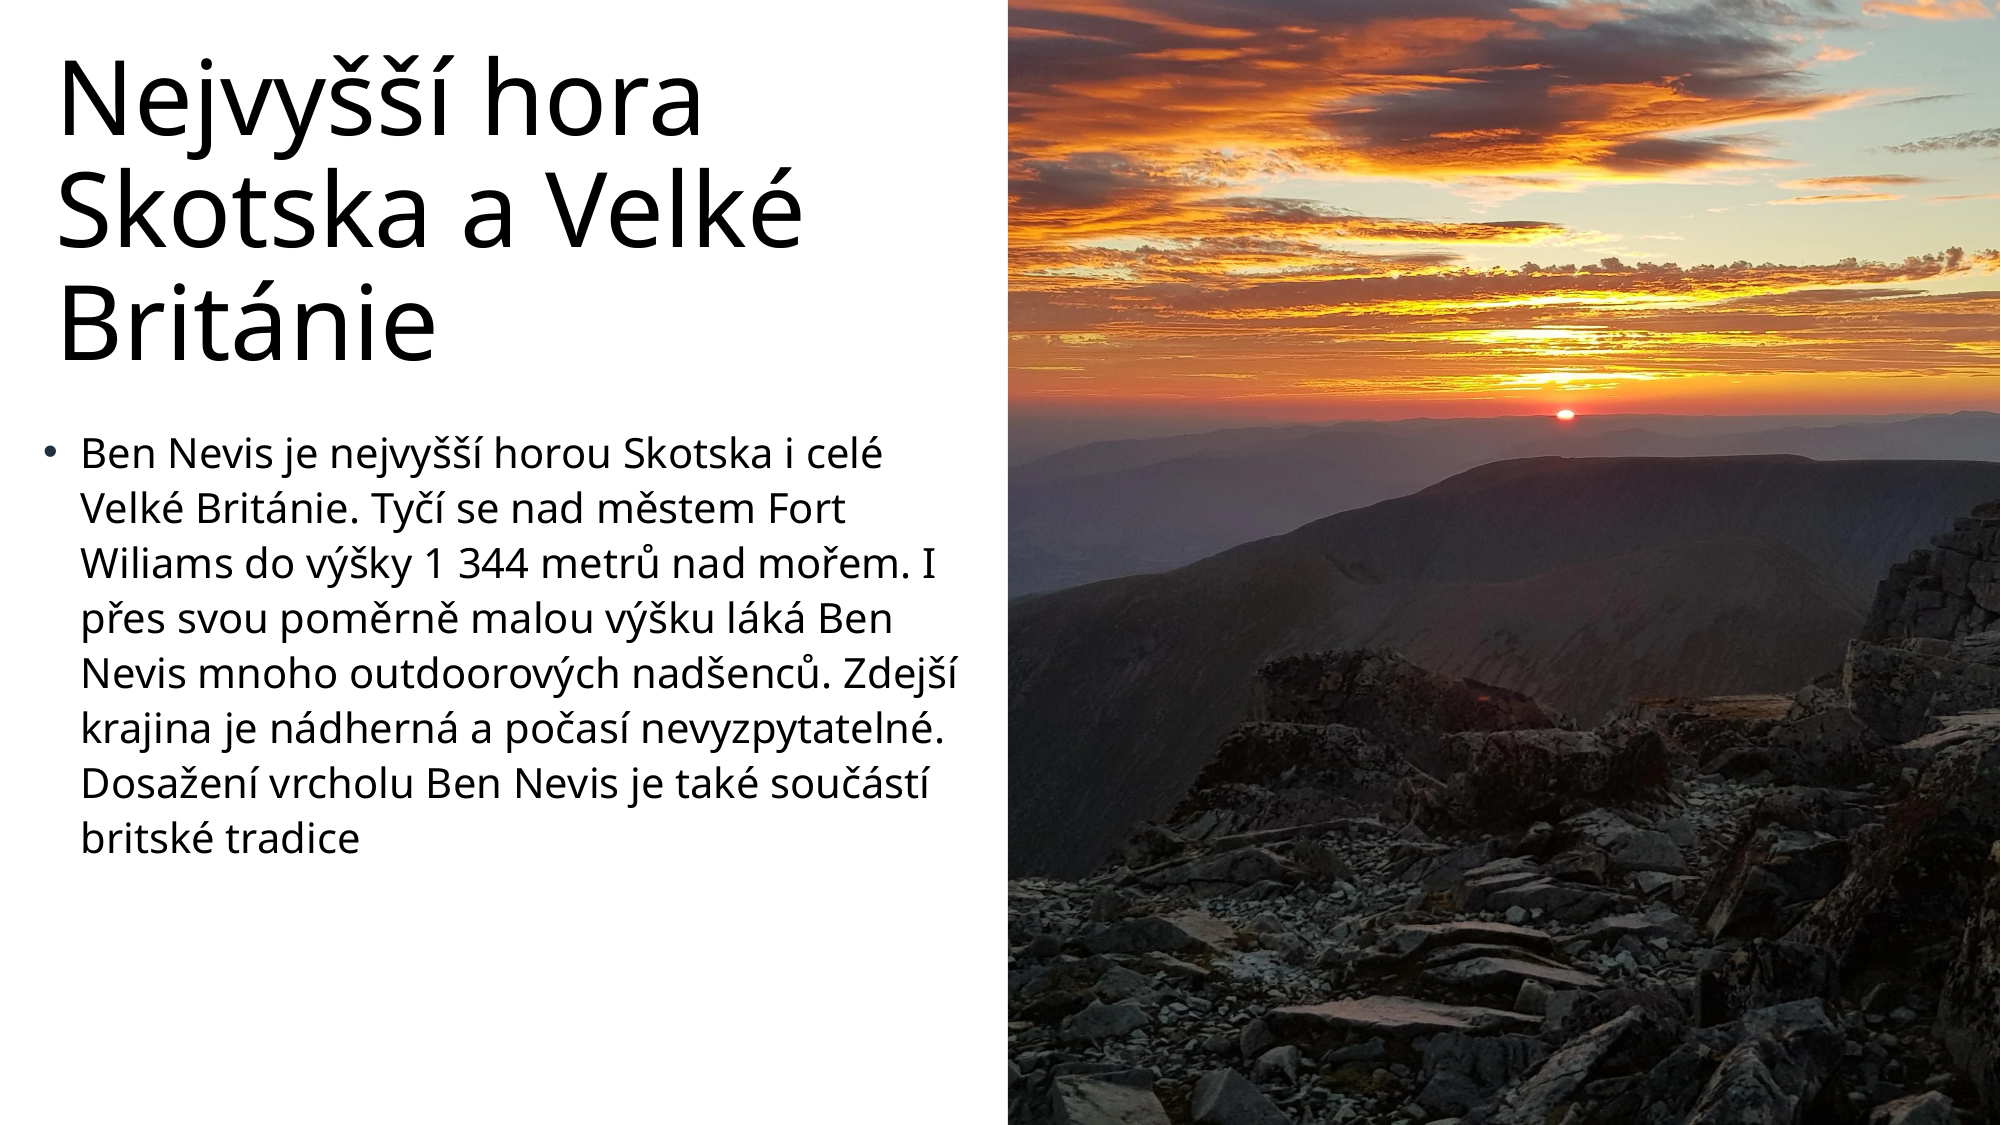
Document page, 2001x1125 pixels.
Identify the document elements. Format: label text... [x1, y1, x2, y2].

title Nejvyšší hora Skotska a Velké Británie [40, 0, 1000, 391]
text_box [0, 0, 1007, 1125]
list Ben Nevis je nejvyšší horou Skotska i celé Velké Británie. Tyčí se nad městem Fort Wiliams do výšky 1 344 metrů nad mořem. I přes svou poměrně malou výšku láká Ben Nevis mnoho outdoorových nadšenců. Zdejší krajina je nádherná a počasí nevyzpytatelné. Dosažení vrcholu Ben Nevis je také součástí britské tradice [28, 414, 1000, 1013]
picture [1007, 0, 2000, 1125]
